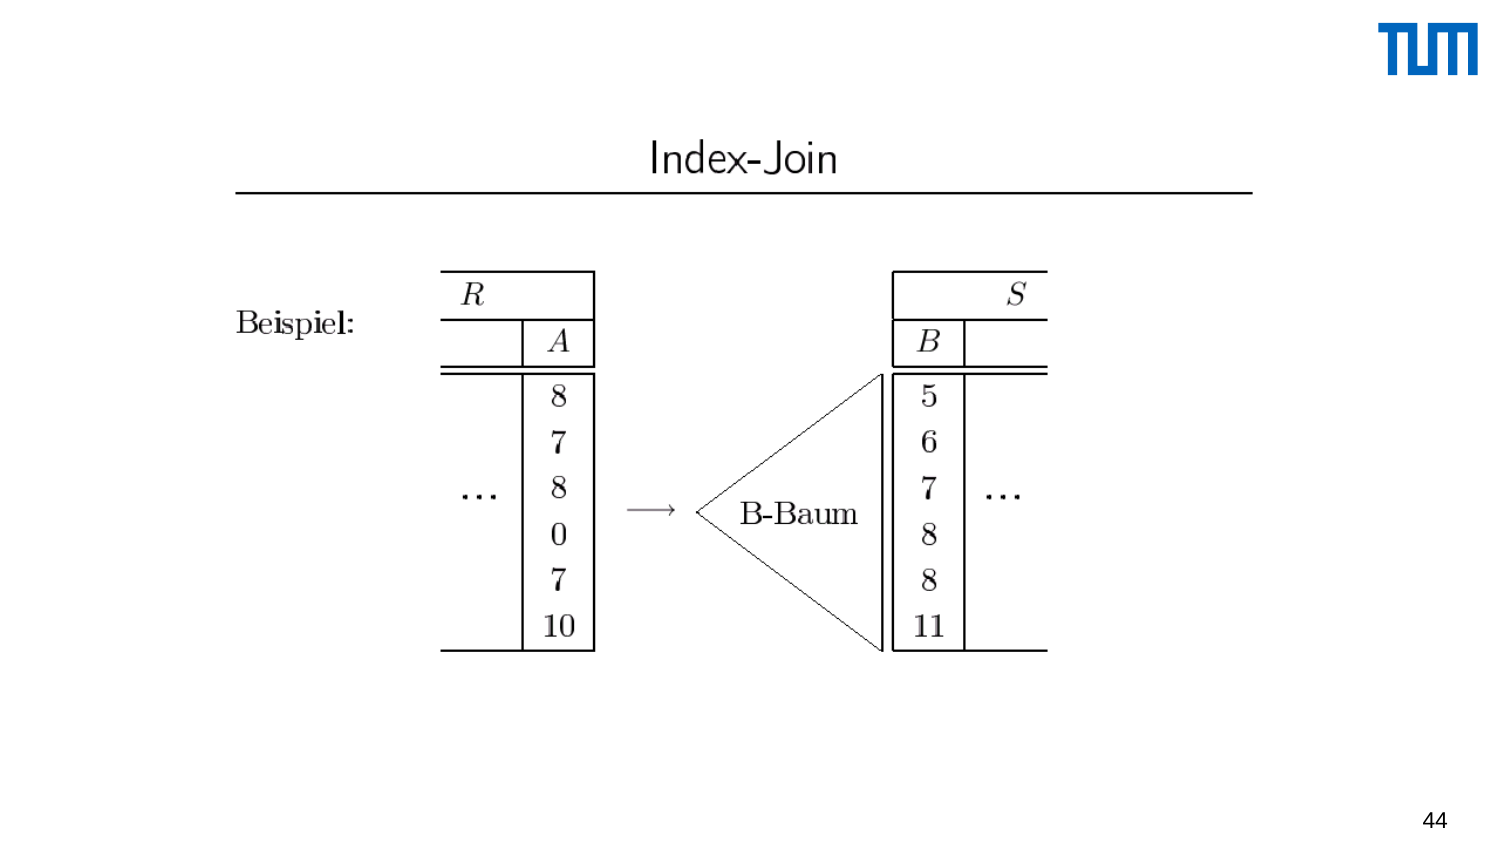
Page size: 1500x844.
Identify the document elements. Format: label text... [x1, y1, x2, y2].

picture [207, 37, 1313, 685]
slide_number 44 [1111, 796, 1448, 842]
